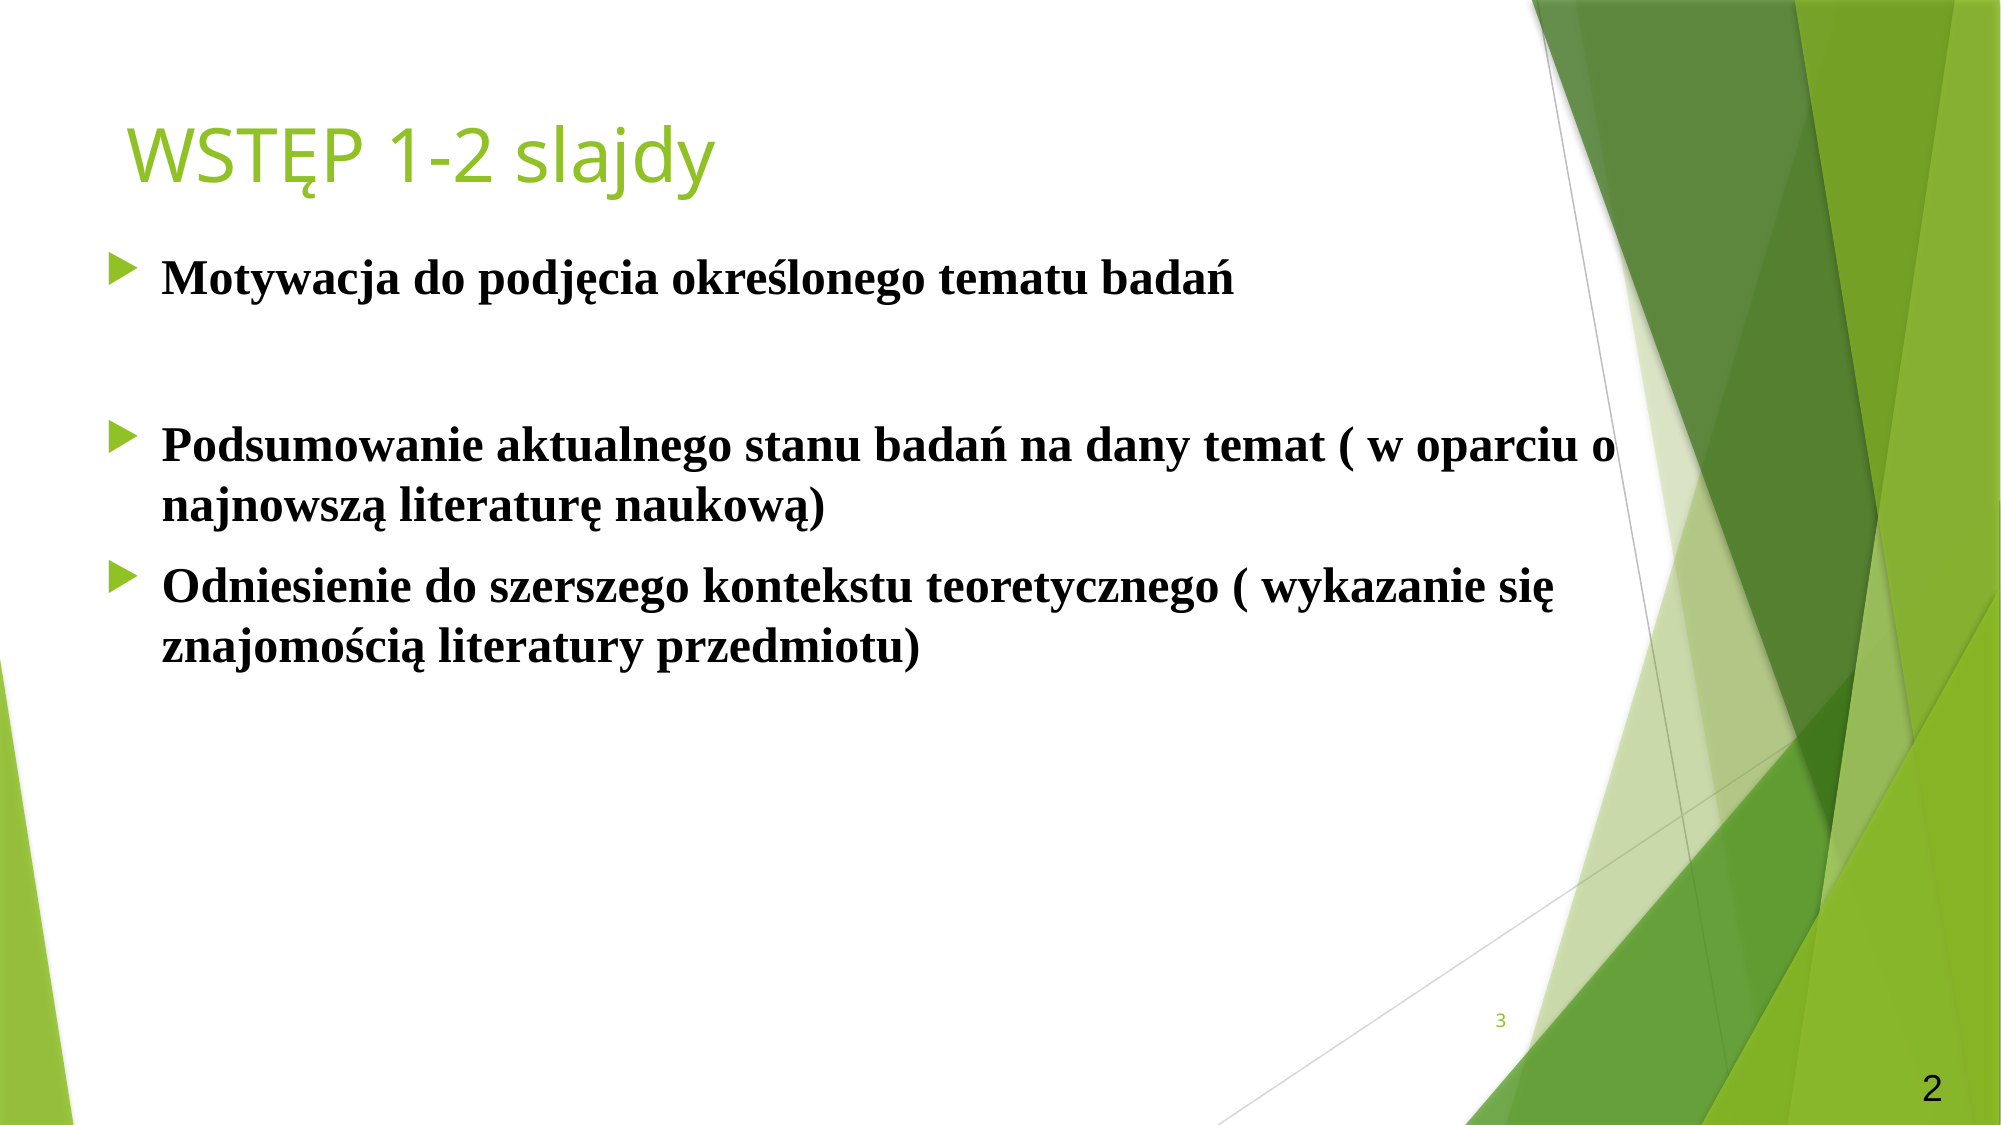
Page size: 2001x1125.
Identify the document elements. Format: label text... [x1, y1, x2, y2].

slide_number 3 [1409, 991, 1522, 1051]
text_box Motywacja do podjęcia określonego tematu badań [90, 236, 1501, 362]
list Podsumowanie aktualnego stanu badań na dany temat ( w oparciu o najnowszą literaturę naukową) Odniesienie do szerszego kontekstu teoretycznego ( wykazanie się znajomością literatury przedmiotu) [90, 323, 1686, 960]
text_box 2 [1907, 1056, 1983, 1117]
title WSTĘP 1-2 slajdy [111, 99, 1522, 317]
